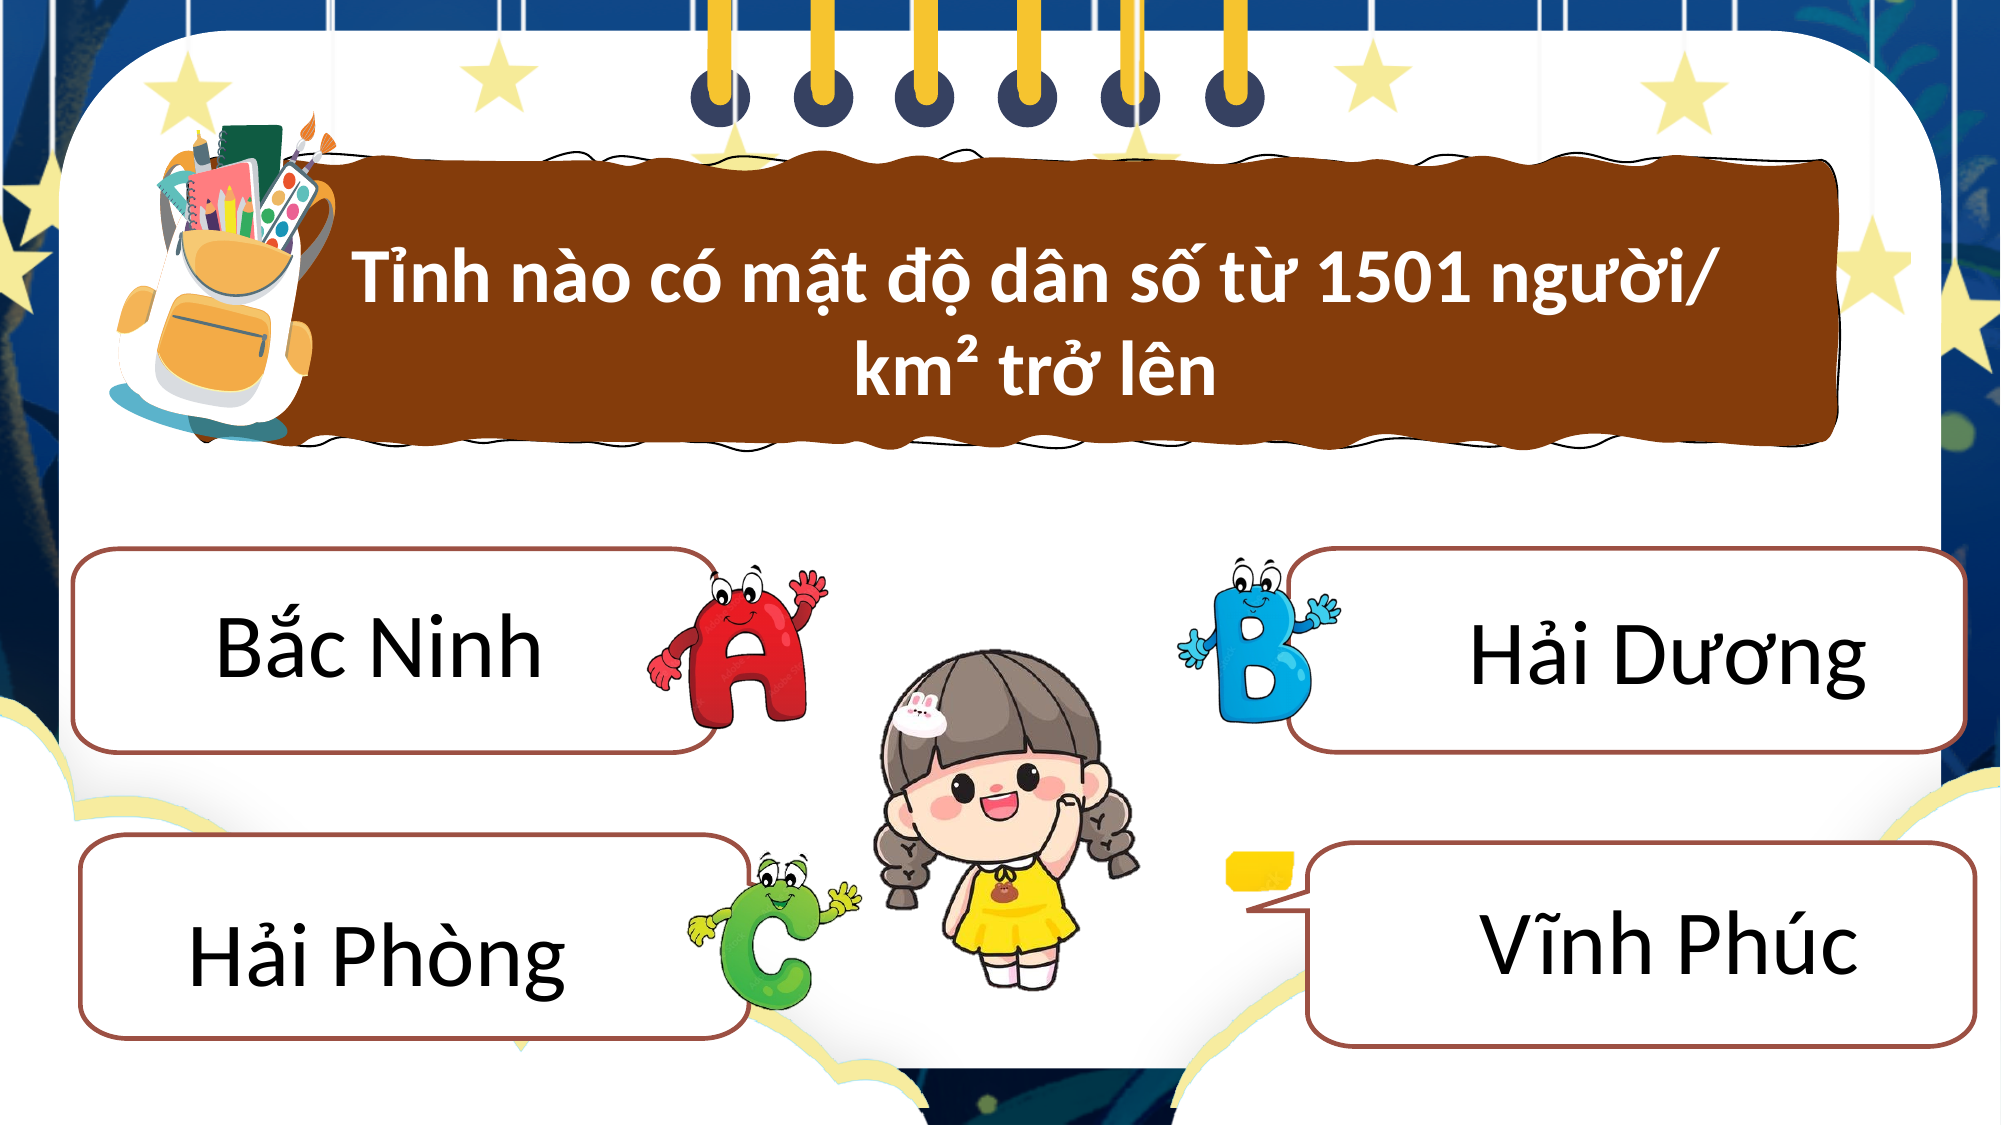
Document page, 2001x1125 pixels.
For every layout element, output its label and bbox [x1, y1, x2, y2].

text_box [133, 96, 331, 438]
picture [0, 0, 2001, 1125]
text_box [187, 160, 1838, 443]
text_box [1911, 0, 2000, 274]
text_box [0, 0, 1911, 315]
